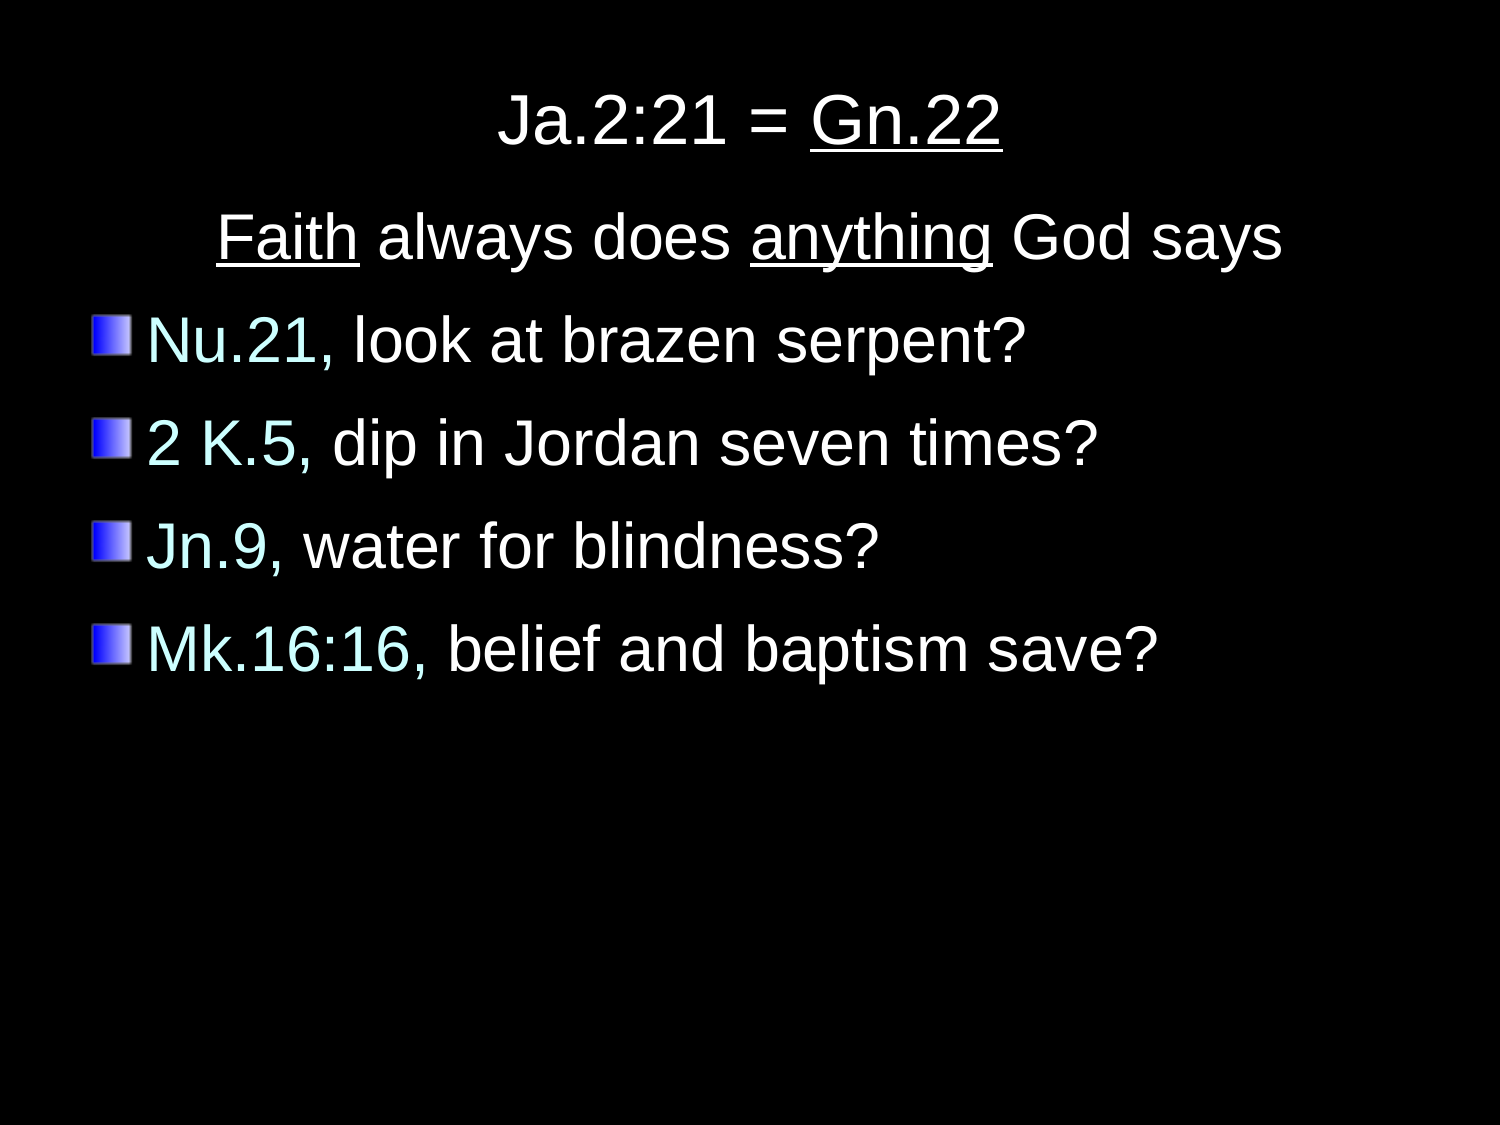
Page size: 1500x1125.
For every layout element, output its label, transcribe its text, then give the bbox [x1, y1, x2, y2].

picture [90, 416, 136, 463]
list Faith always does anything God says Nu.21, look at brazen serpent? 2 K.5, dip in Jordan seven times? Jn.9, water for blindness? Mk.16:16, belief and baptism save? [75, 187, 1425, 930]
picture [90, 313, 136, 360]
picture [90, 622, 136, 669]
title Ja.2:21 = Gn.22 [75, 45, 1425, 187]
picture [90, 519, 136, 566]
